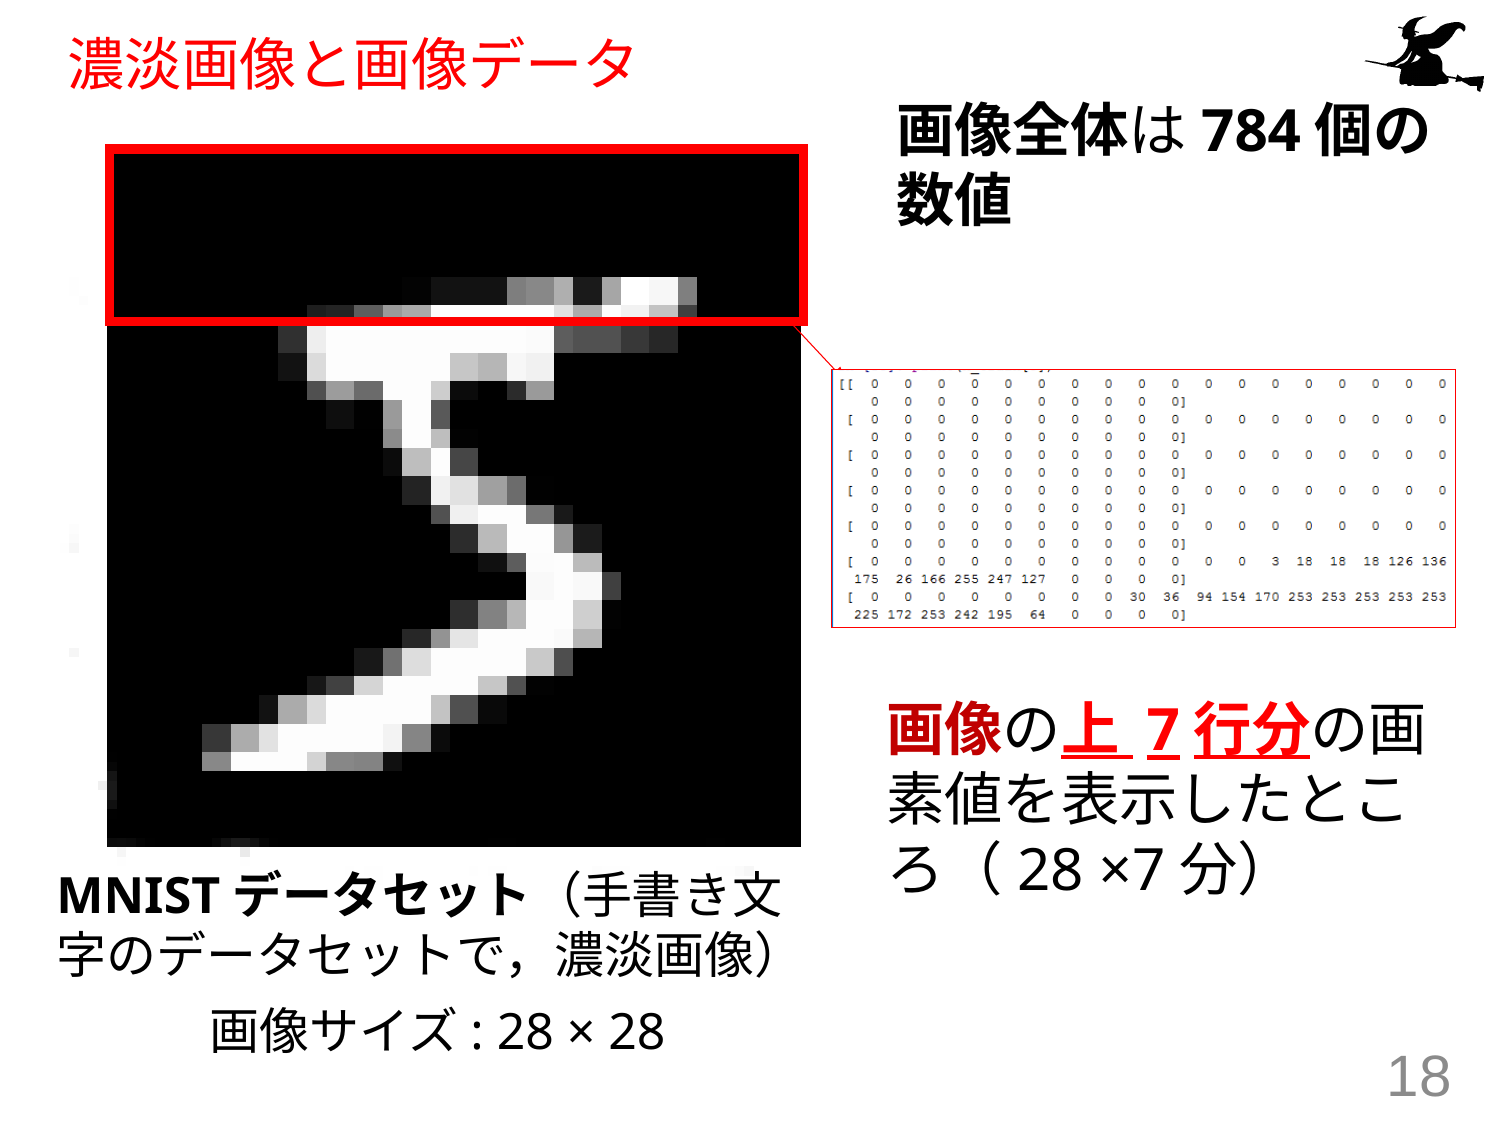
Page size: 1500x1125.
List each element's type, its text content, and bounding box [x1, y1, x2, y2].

picture [831, 369, 1456, 628]
text_box 画像サイズ: 28 × 28 [195, 992, 681, 1067]
text_box 画像全体は784個の数値 [881, 86, 1477, 301]
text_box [789, 321, 845, 380]
title 濃淡画像と画像データ [52, 28, 1441, 106]
slide_number 18 [1129, 1042, 1467, 1103]
text_box 画像の上 7行分の画素値を表示したところ（28 ×7分） [871, 684, 1468, 970]
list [41, 125, 1212, 925]
text_box MNISTデータセット（手書き文字のデータセットで，濃淡画像） [41, 925, 834, 991]
picture [1362, 14, 1486, 130]
